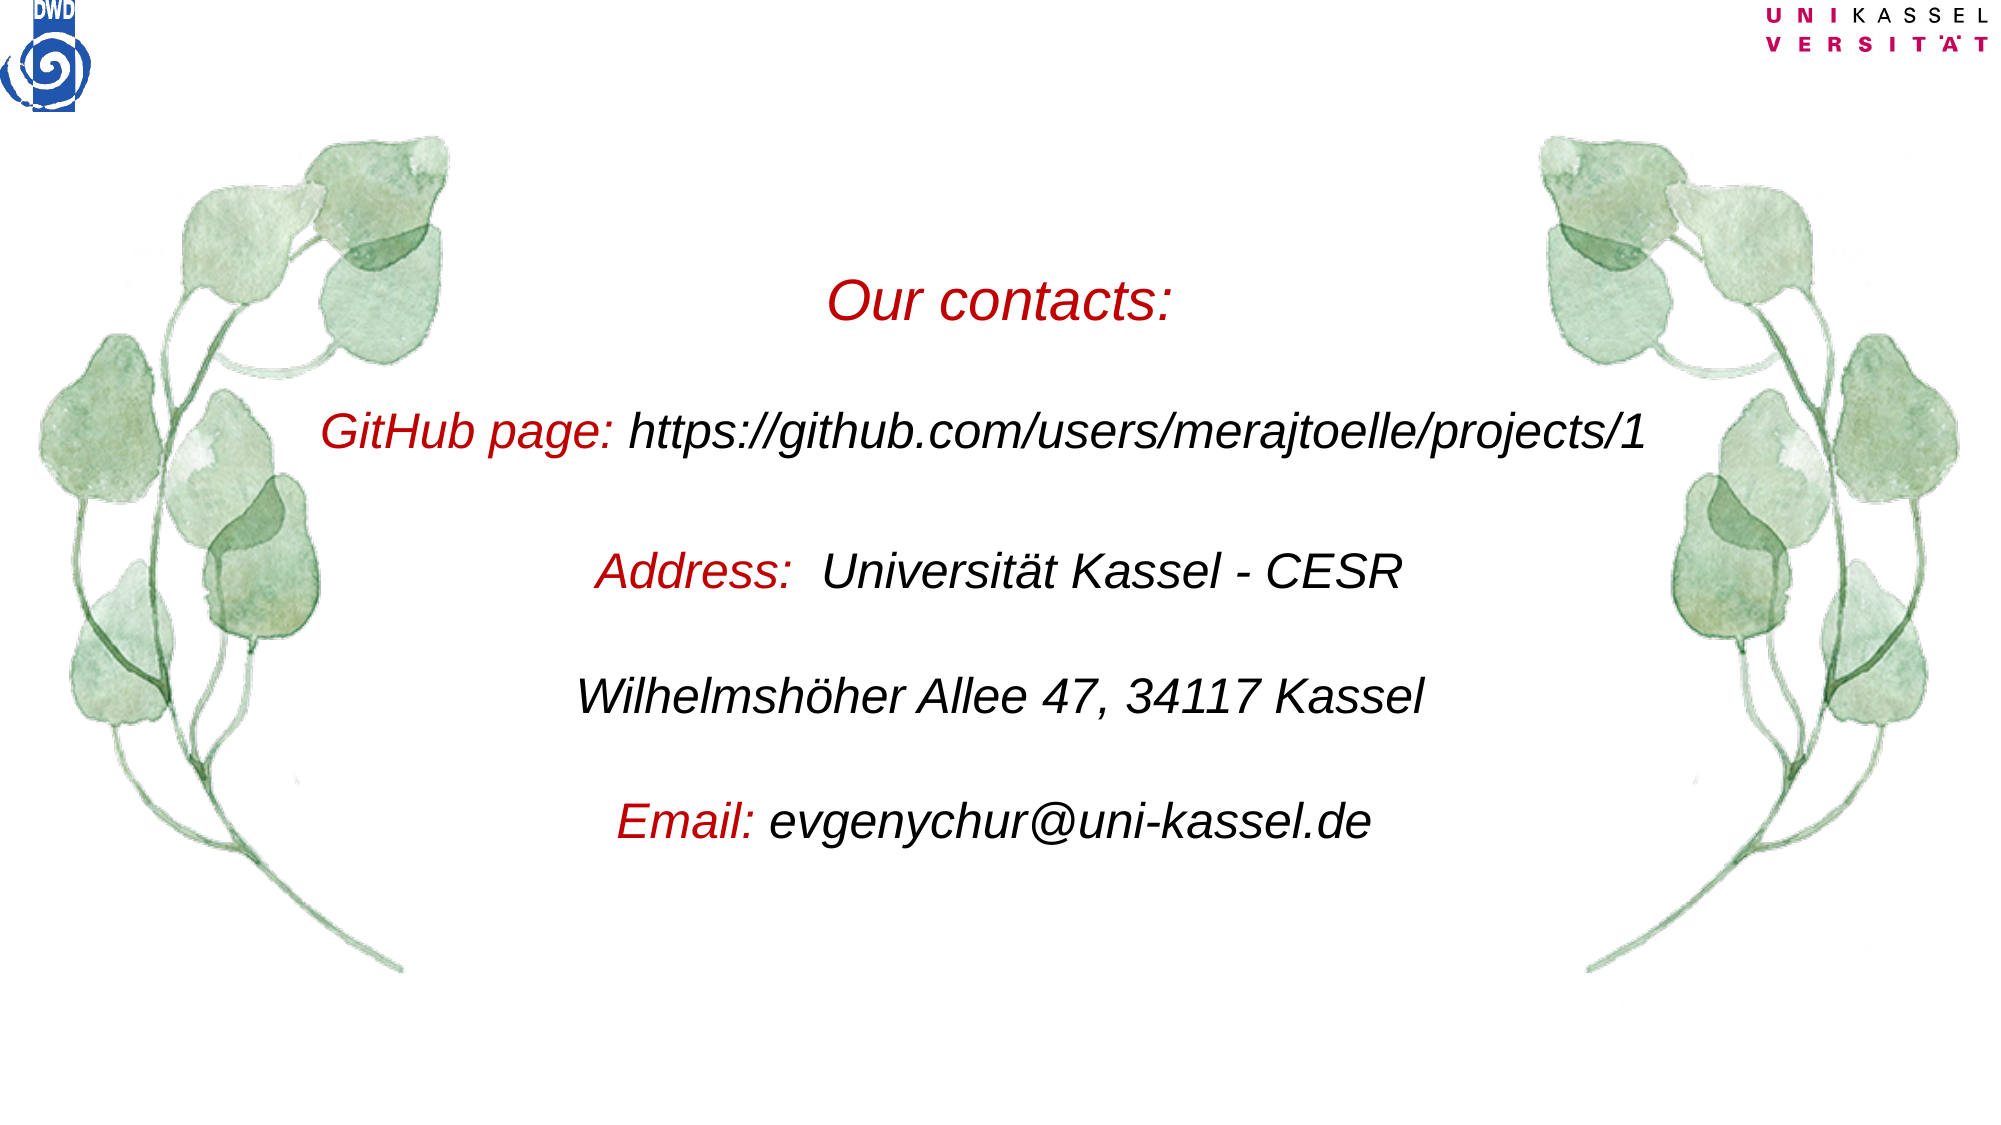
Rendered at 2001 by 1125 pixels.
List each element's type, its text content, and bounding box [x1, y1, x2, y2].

text_box Email: evgenychur@uni-kassel.de [477, 781, 1512, 856]
picture [1753, 0, 2000, 60]
picture [1512, 91, 2000, 1006]
text_box Address: Universität Kassel - CESR [477, 531, 1512, 606]
text_box Our contacts: [477, 254, 1512, 339]
text_box GitHub page: https://github.com/users/merajtoelle/projects/1 [477, 390, 1512, 466]
picture [0, 0, 477, 1006]
text_box Wilhelmshöher Allee 47, 34117 Kassel [477, 656, 1512, 731]
